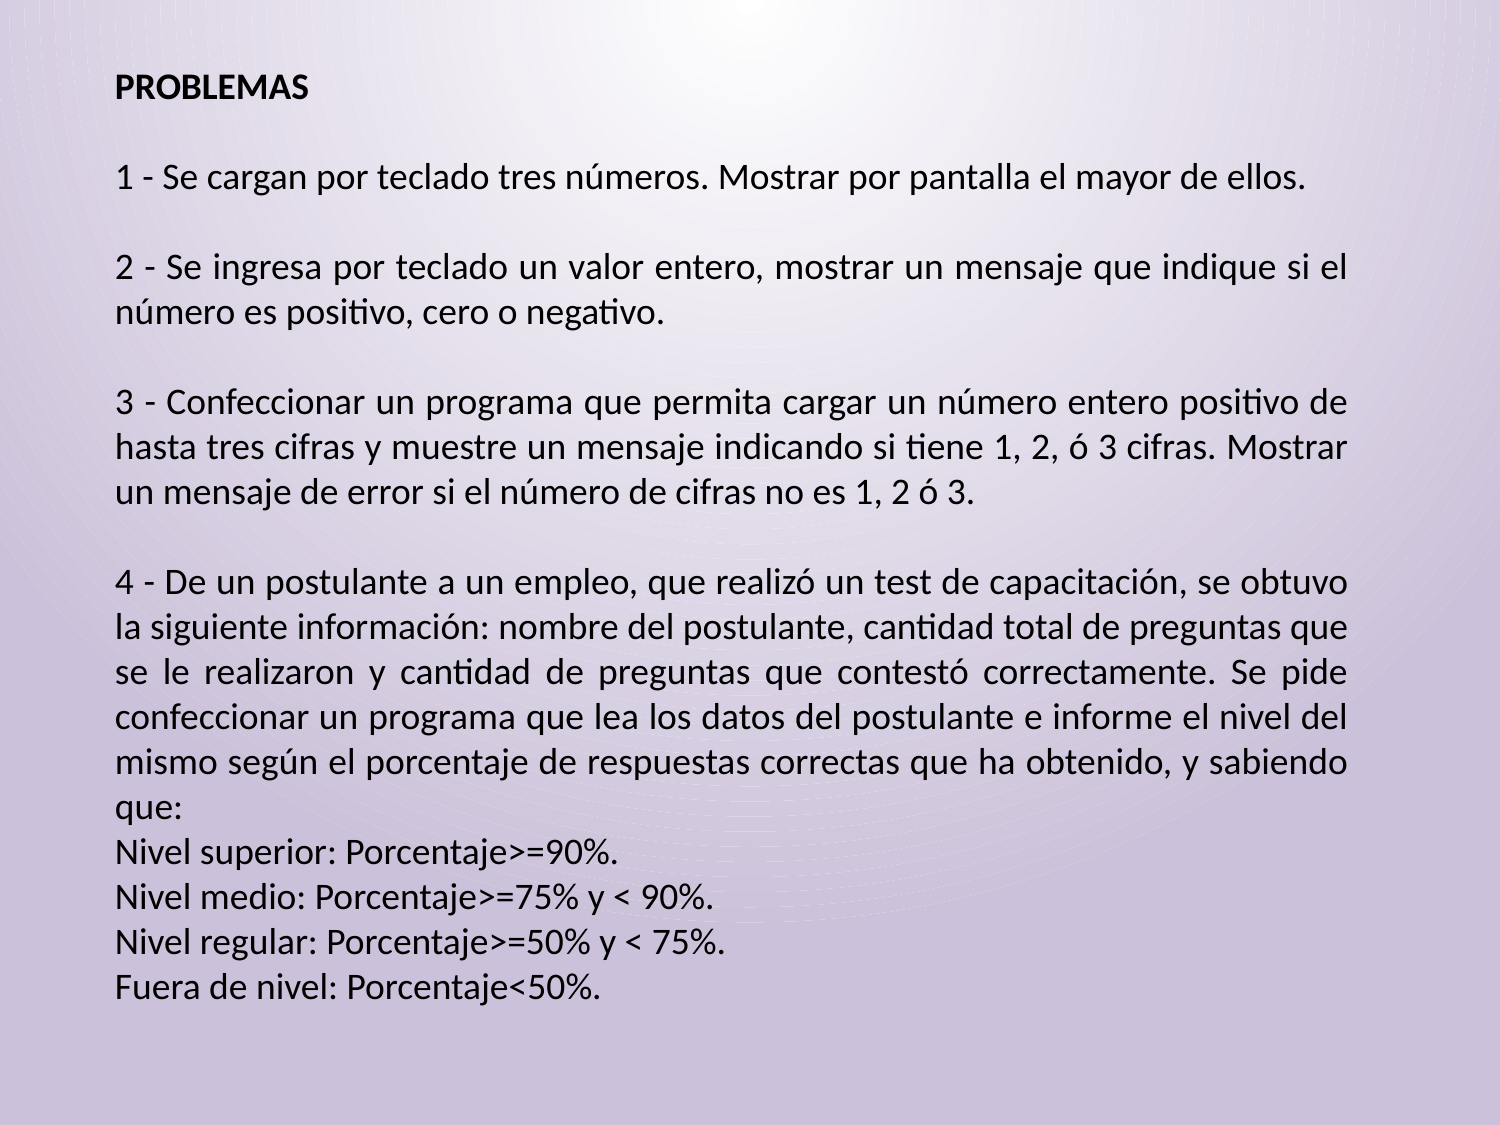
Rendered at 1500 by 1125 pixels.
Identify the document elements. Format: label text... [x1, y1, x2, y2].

text_box PROBLEMAS 1 - Se cargan por teclado tres números. Mostrar por pantalla el mayor de ellos. 2 - Se ingresa por teclado un valor entero, mostrar un mensaje que indique si el número es positivo, cero o negativo. 3 - Confeccionar un programa que permita cargar un número entero positivo de hasta tres cifras y muestre un mensaje indicando si tiene 1, 2, ó 3 cifras. Mostrar un mensaje de error si el número de cifras no es 1, 2 ó 3. 4 - De un postulante a un empleo, que realizó un test de capacitación, se obtuvo la siguiente información: nombre del postulante, cantidad total de preguntas que se le realizaron y cantidad de preguntas que contestó correctamente. Se pide confeccionar un programa que lea los datos del postulante e informe el nivel del mismo según el porcentaje de respuestas correctas que ha obtenido, y sabiendo que: Nivel superior: Porcentaje>=90%. Nivel medio: Porcentaje>=75% y < 90%. Nivel regular: Porcentaje>=50% y < 75%. Fuera de nivel: Porcentaje<50%. [100, 54, 1365, 1015]
